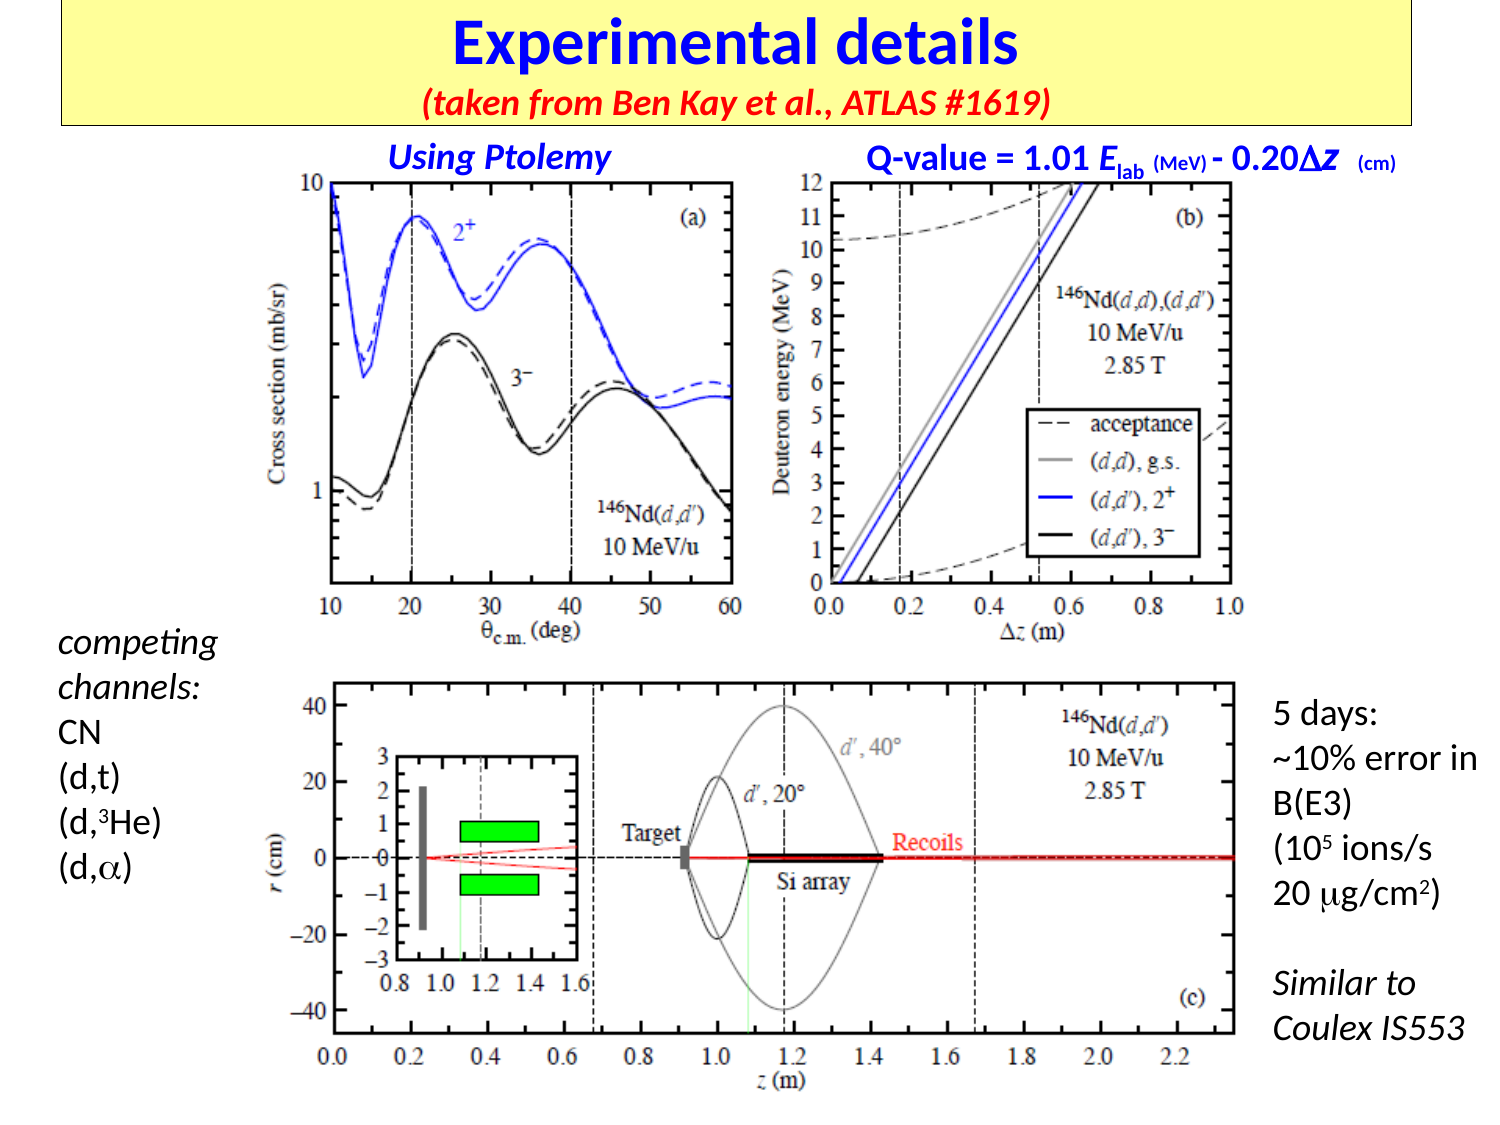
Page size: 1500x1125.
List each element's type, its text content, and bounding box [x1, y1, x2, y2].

text_box competing channels: CN (d,t) (d,3He) (d,a) [43, 609, 200, 940]
text_box 5 days: ~10% error in B(E3) (105 ions/s 20 mg/cm2) Similar to Coulex IS553 [1300, 680, 1500, 1056]
picture [205, 154, 1295, 1118]
text_box Using Ptolemy [372, 124, 627, 153]
text_box Experimental details (taken from Ben Kay et al., ATLAS #1619) [61, 0, 1412, 126]
text_box Q-value = 1.01 Elab (MeV) - 0.20Dz (cm) [851, 125, 1412, 192]
